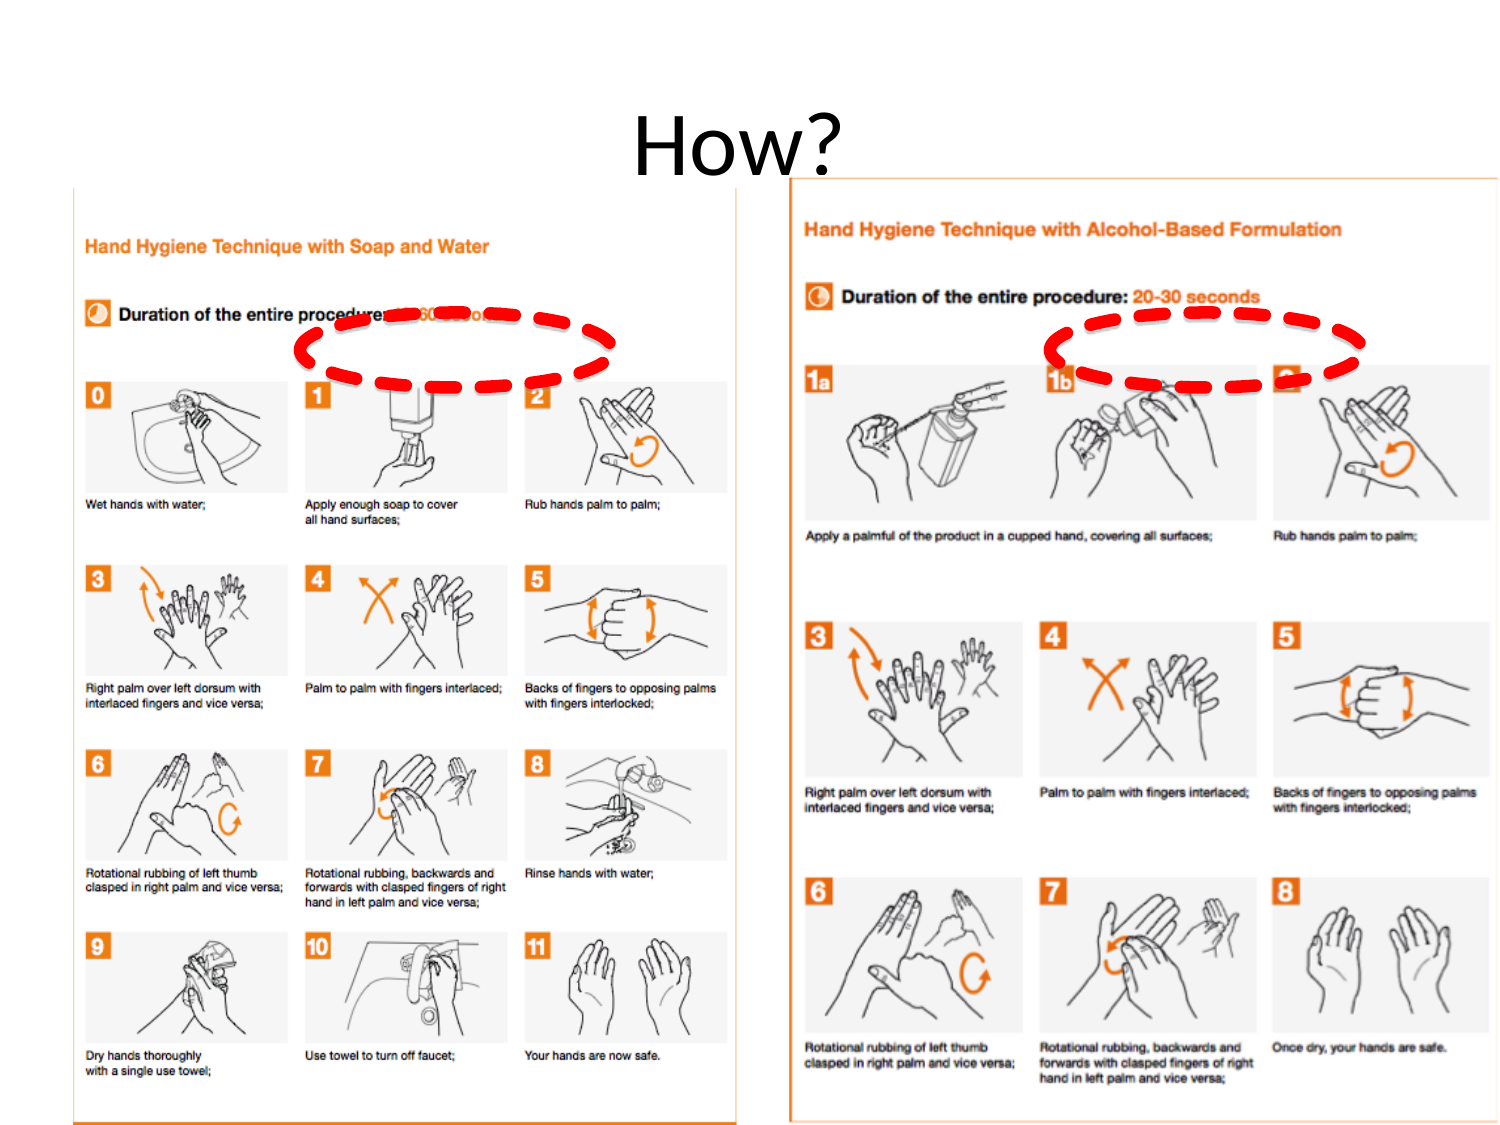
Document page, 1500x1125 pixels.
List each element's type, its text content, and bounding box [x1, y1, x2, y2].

picture [788, 175, 1500, 1125]
picture [73, 187, 738, 1125]
title How? [75, 45, 1425, 233]
